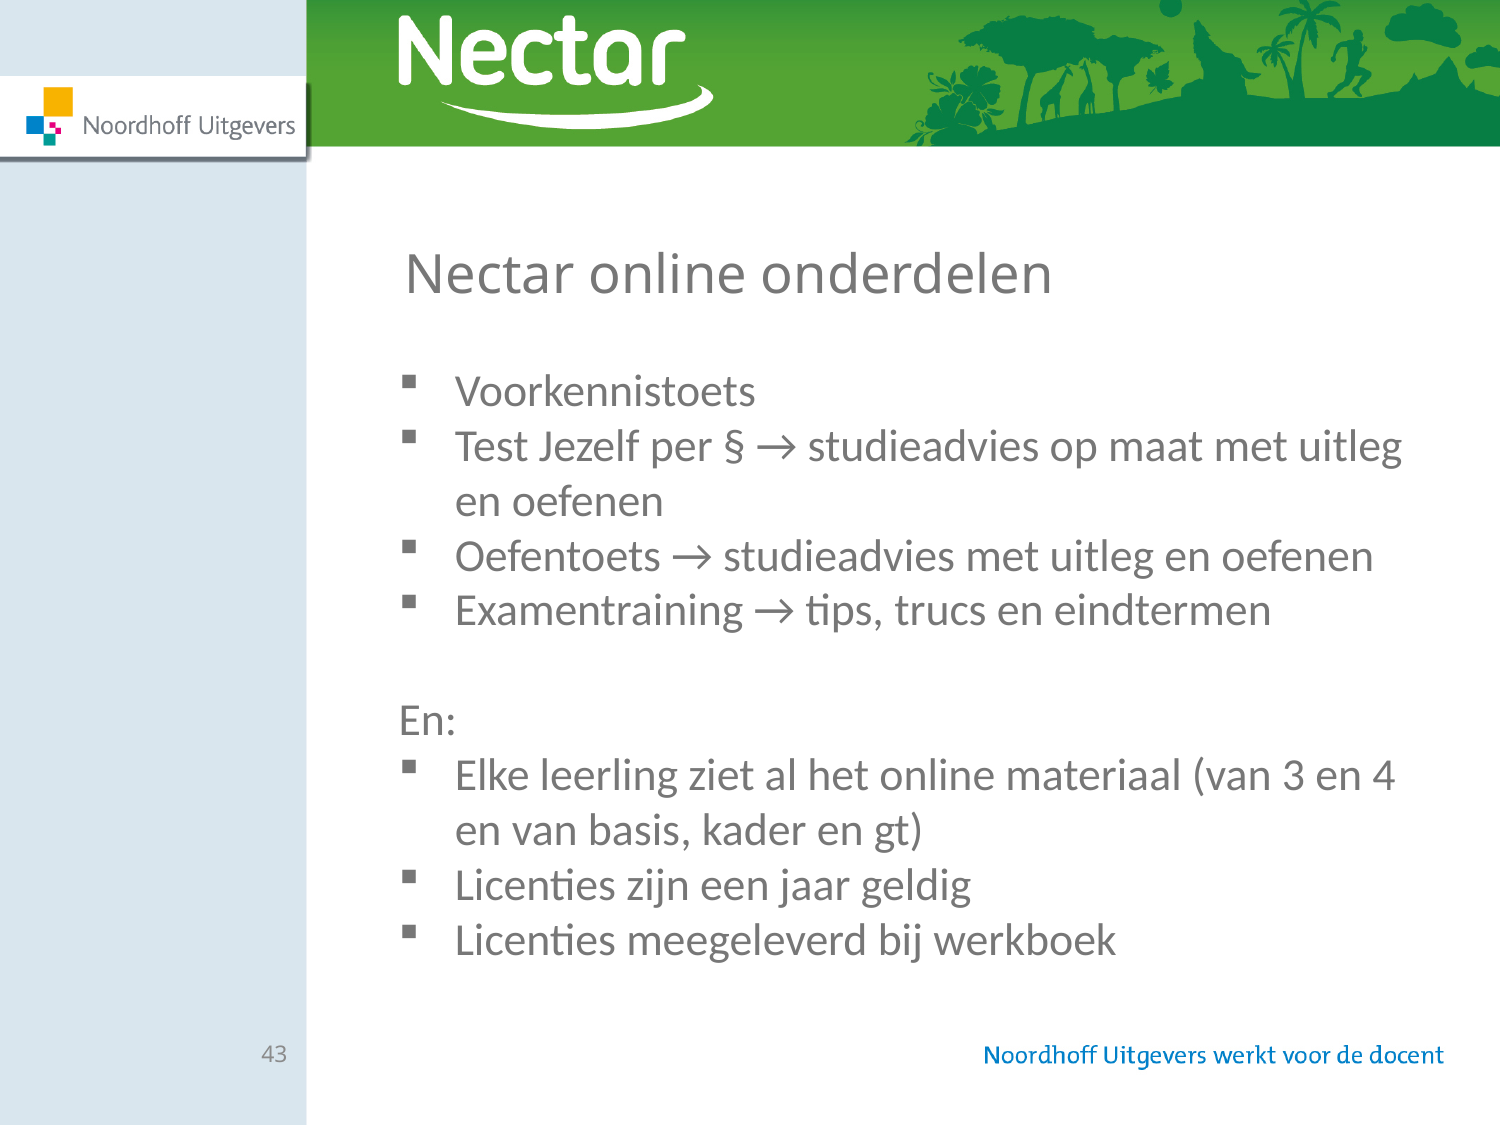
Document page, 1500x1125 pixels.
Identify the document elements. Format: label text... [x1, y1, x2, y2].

picture [0, 0, 1500, 1125]
text_box Voorkennistoets Test Jezelf per § → studieadvies op maat met uitleg en oefenen Oefentoets → studieadvies met uitleg en oefenen Examentraining → tips, trucs en eindtermen En: Elke leerling ziet al het online materiaal (van 3 en 4 en van basis, kader en gt) Licenties zijn een jaar geldig Licenties meegeleverd bij werkboek [383, 352, 1433, 973]
text_box Nectar online onderdelen [389, 231, 1070, 312]
slide_number 43 [0, 1031, 303, 1092]
